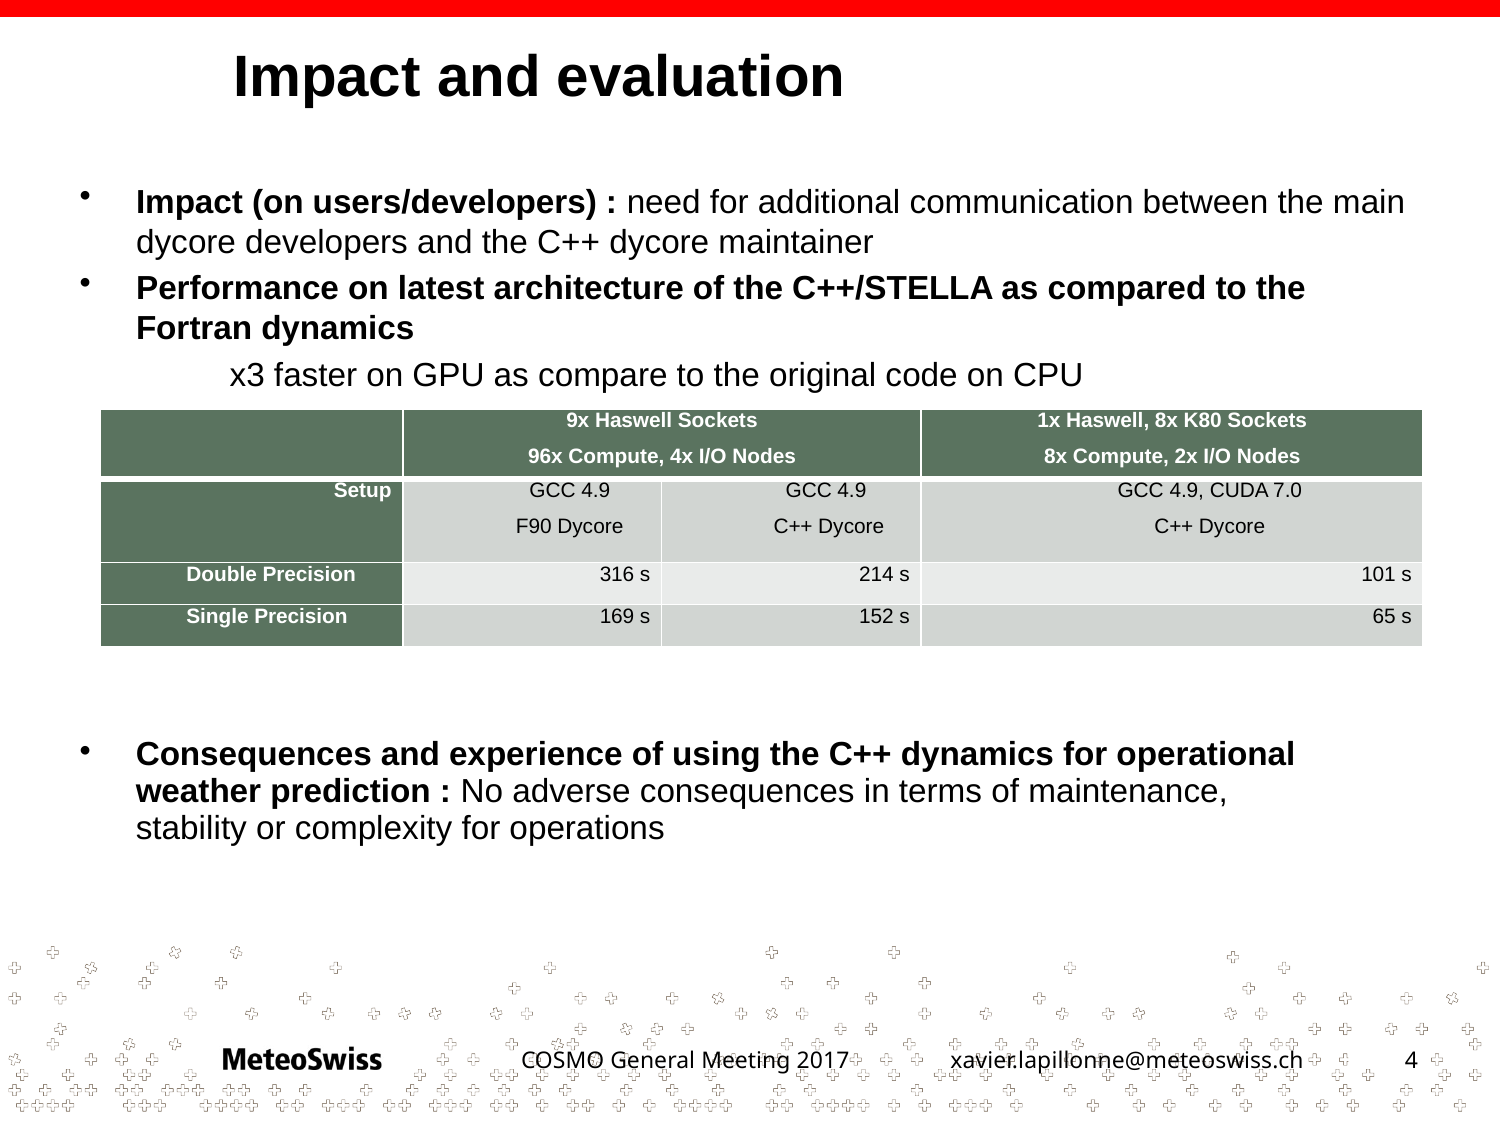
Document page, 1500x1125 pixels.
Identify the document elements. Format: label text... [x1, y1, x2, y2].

table_cell GCC 4.9 F90 Dycore [404, 482, 661, 562]
table_header 1x Haswell, 8x K80 Sockets 8x Compute, 2x I/O Nodes [922, 410, 1422, 476]
table_header 9x Haswell Sockets 96x Compute, 4x I/O Nodes [404, 410, 920, 476]
picture [8, 946, 1489, 1114]
text_box Consequences and experience of using the C++ dynamics for operational weather prediction : No adverse consequences in terms of maintenance, stability or complexity for operations [64, 728, 1341, 865]
table_cell 65 s [922, 605, 1422, 646]
list Impact (on users/developers) : need for additional communication between the main dycore developers and the C++ dycore maintainer Performance on latest architecture of the C++/STELLA as compared to the Fortran dynamics x3 faster on GPU as compare to the original code on CPU [64, 172, 1436, 468]
table_cell Double Precision [101, 563, 402, 604]
table_header [101, 410, 402, 476]
title Impact and evaluation [218, 30, 1436, 161]
table_cell 214 s [662, 563, 920, 604]
table_cell 152 s [662, 605, 920, 646]
table_cell 101 s [922, 563, 1422, 604]
table_cell Setup [101, 482, 402, 562]
table_cell Single Precision [101, 605, 402, 646]
table_cell GCC 4.9, CUDA 7.0 C++ Dycore [922, 482, 1422, 562]
table_cell GCC 4.9 C++ Dycore [662, 482, 920, 562]
table_cell 316 s [404, 563, 661, 604]
table_cell 169 s [404, 605, 661, 646]
